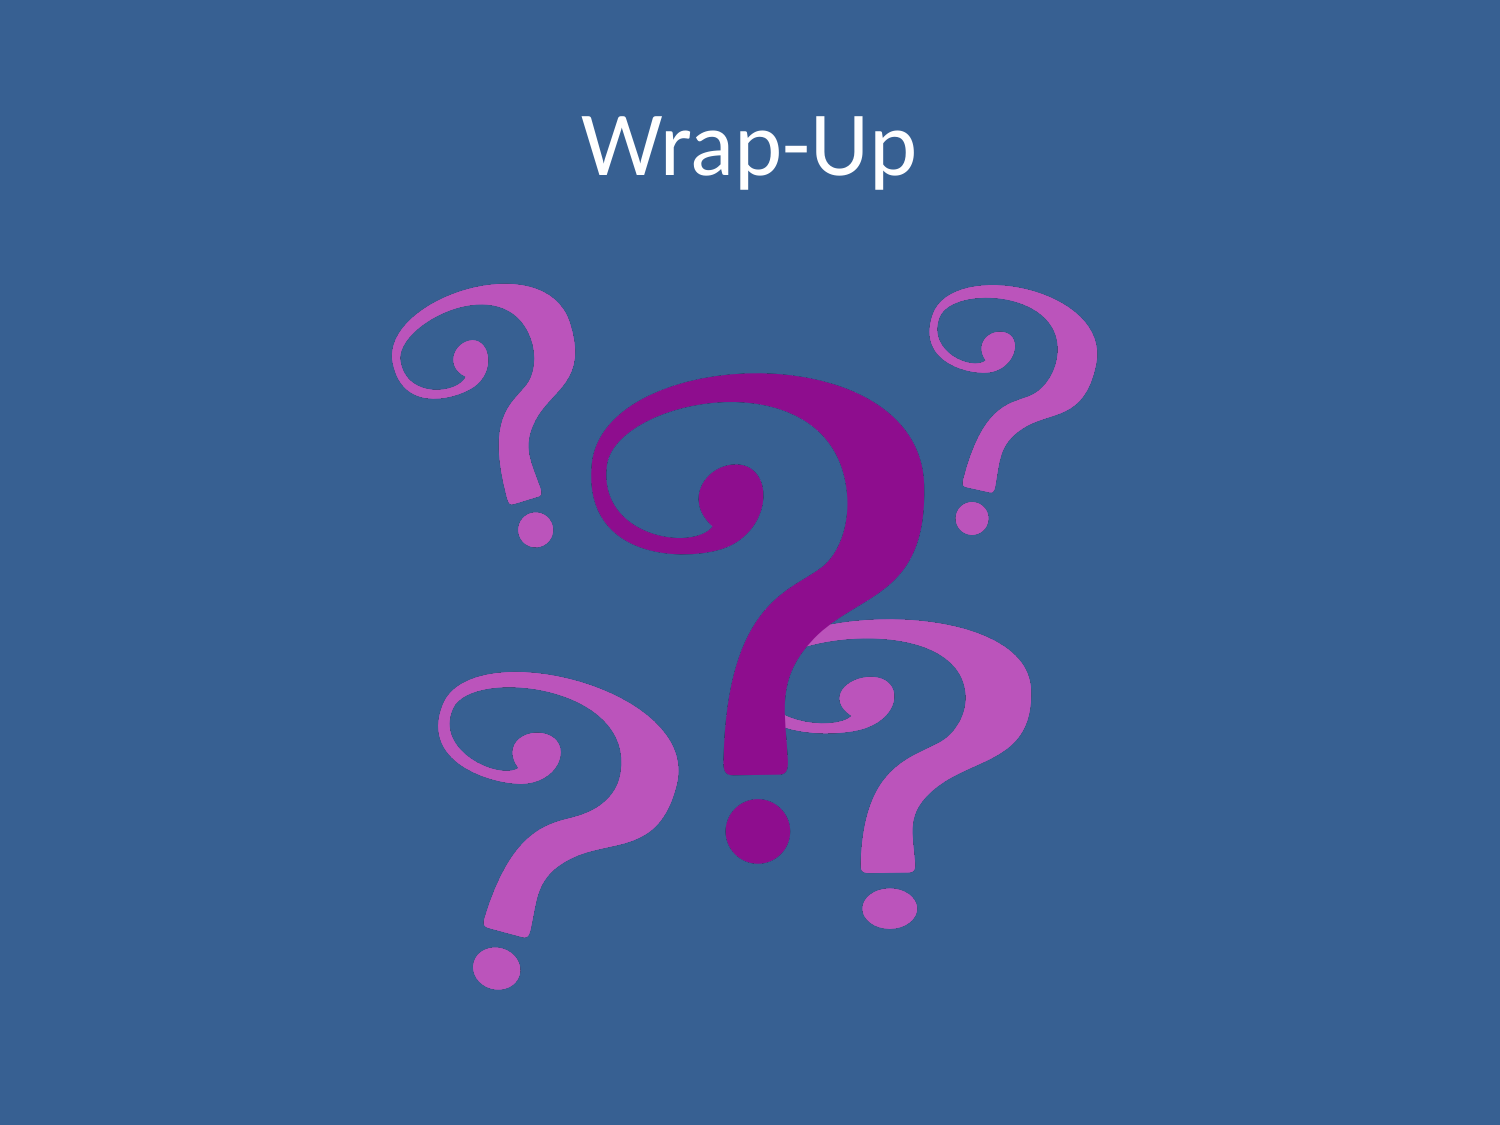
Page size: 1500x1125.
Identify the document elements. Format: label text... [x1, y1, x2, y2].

title Wrap-Up [75, 45, 1425, 233]
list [74, 262, 1426, 1006]
